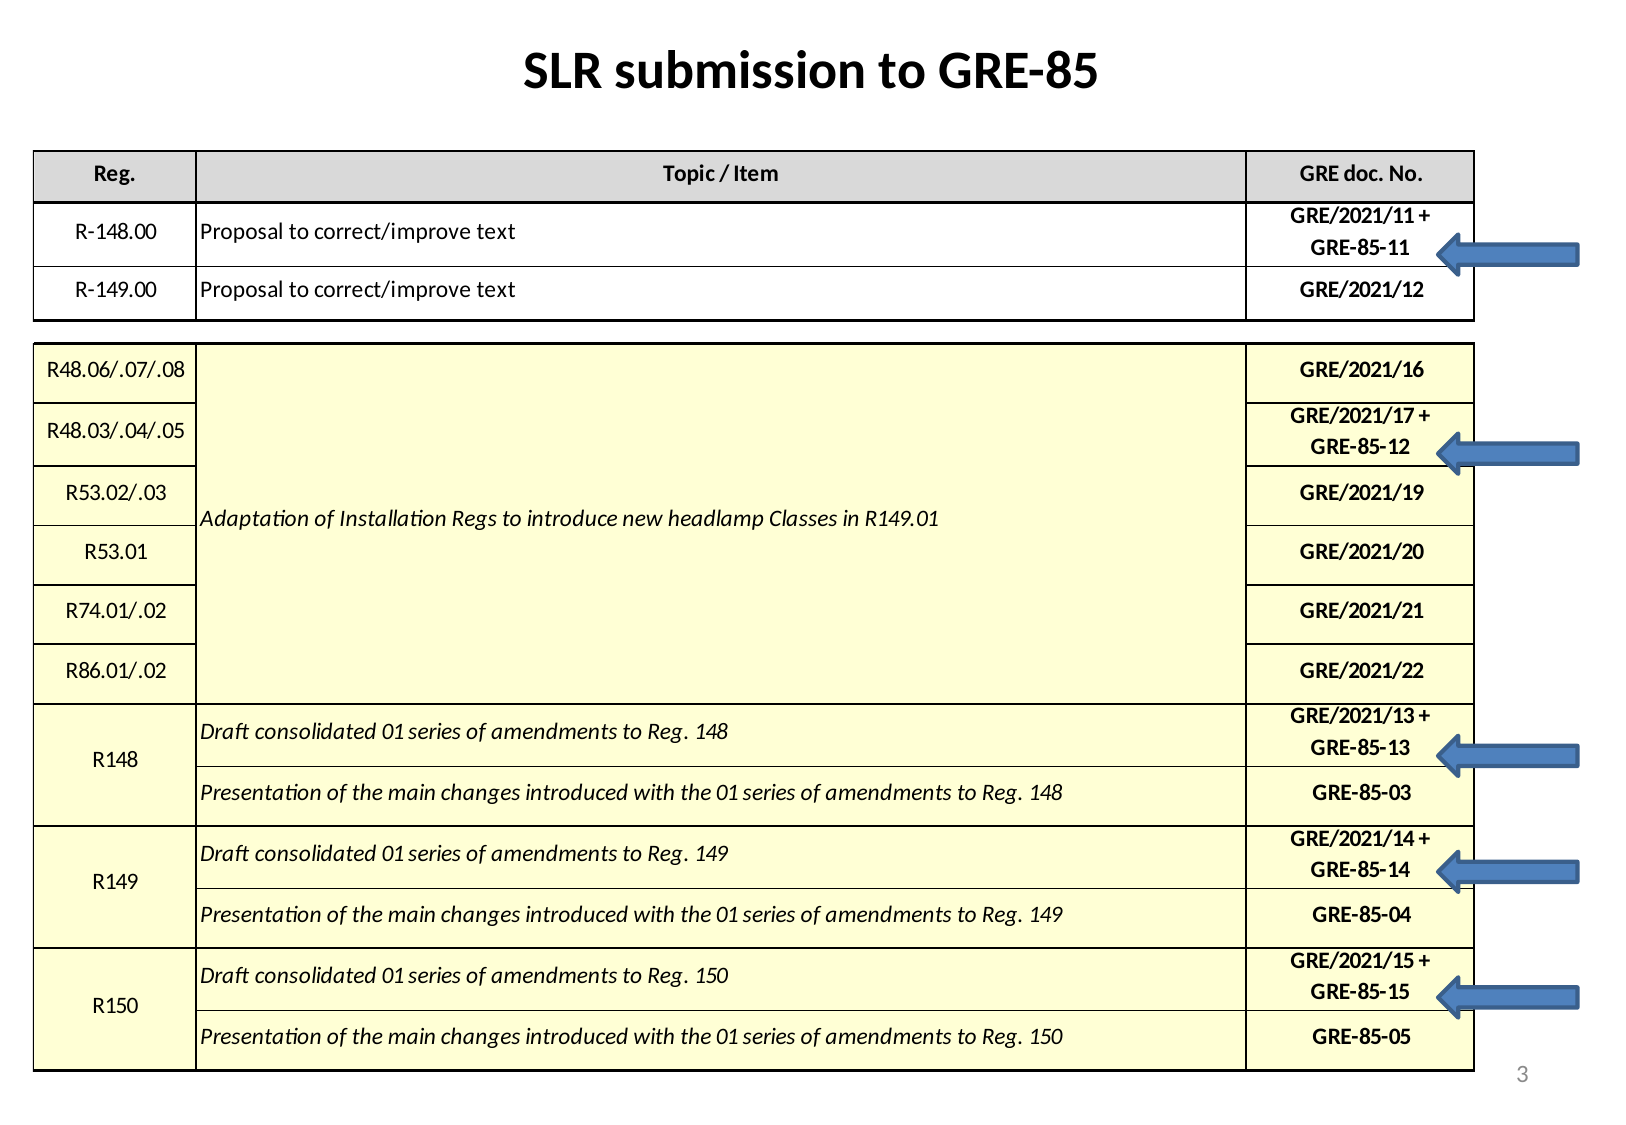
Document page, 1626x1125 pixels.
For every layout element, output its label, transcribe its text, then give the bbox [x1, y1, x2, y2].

text_box [1480, 441, 1580, 466]
picture [32, 150, 1477, 323]
text_box [1480, 242, 1580, 267]
text_box SLR submission to GRE-85 [269, 26, 1356, 107]
slide_number 3 [1164, 1042, 1544, 1103]
text_box [1480, 743, 1580, 769]
text_box [1480, 985, 1580, 1010]
text_box [1480, 859, 1580, 885]
picture [32, 342, 1477, 1073]
